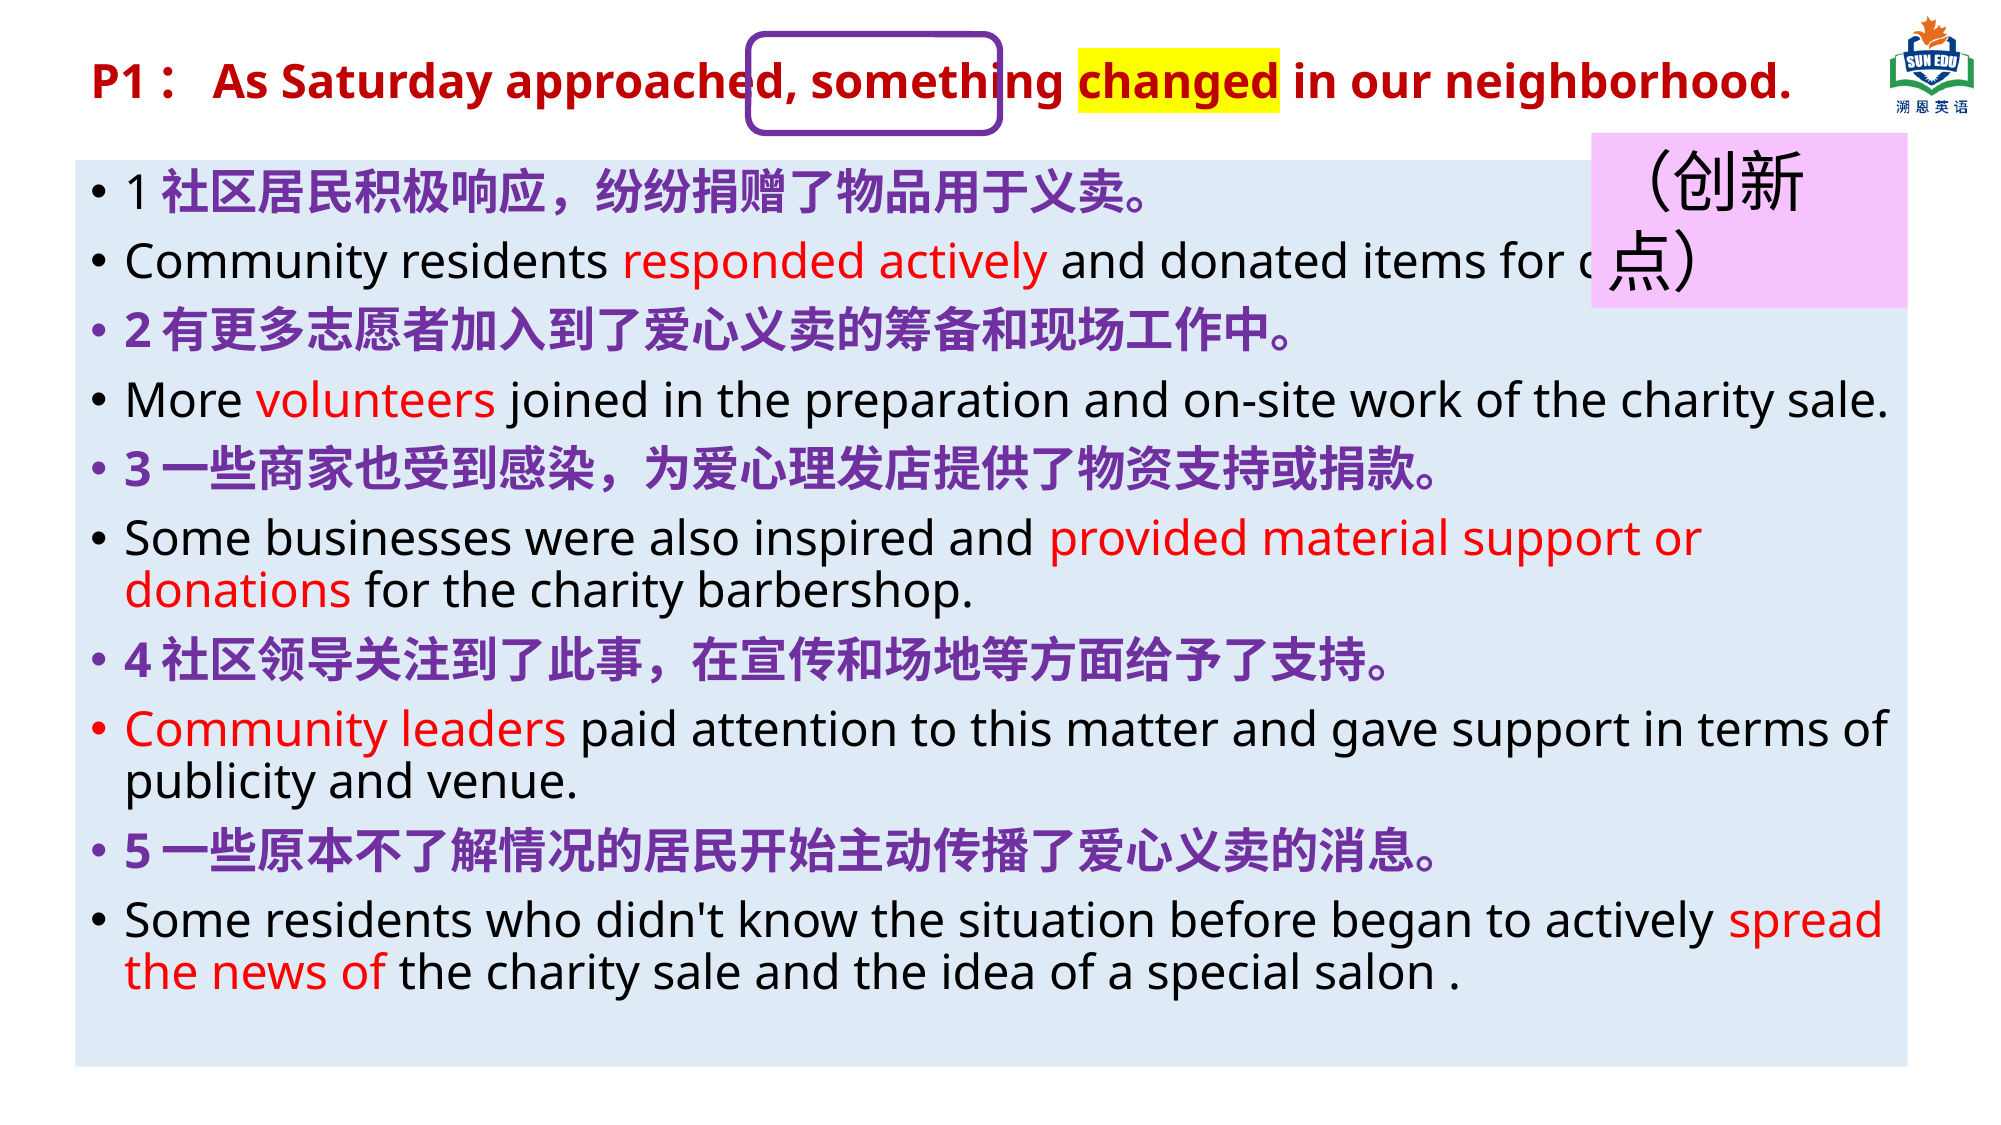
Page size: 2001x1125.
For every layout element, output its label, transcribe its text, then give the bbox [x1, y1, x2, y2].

text_box [747, 33, 1002, 134]
picture [1882, 13, 1983, 119]
list 1社区居民积极响应，纷纷捐赠了物品用于义卖。 Community residents responded actively and donated items for charity sale. 2有更多志愿者加入到了爱心义卖的筹备和现场工作中。 More volunteers joined in the preparation and on-site work of the charity sale. 3一些商家也受到感染，为爱心理发店提供了物资支持或捐款。 Some businesses were also inspired and provided material support or donations for the charity barbershop. 4社区领导关注到了此事，在宣传和场地等方面给予了支持。 Community leaders paid attention to this matter and gave support in terms of publicity and venue. 5一些原本不了解情况的居民开始主动传播了爱心义卖的消息。 Some residents who didn't know the situation before began to actively spread the news of the charity sale and the idea of a special salon . [75, 160, 1908, 1067]
title P1：As Saturday approached, something changed in our neighborhood. [75, 34, 756, 133]
text_box （创新点） [1591, 132, 1908, 308]
title P1：As Saturday approached, something changed in our neighborhood. [992, 34, 1817, 133]
